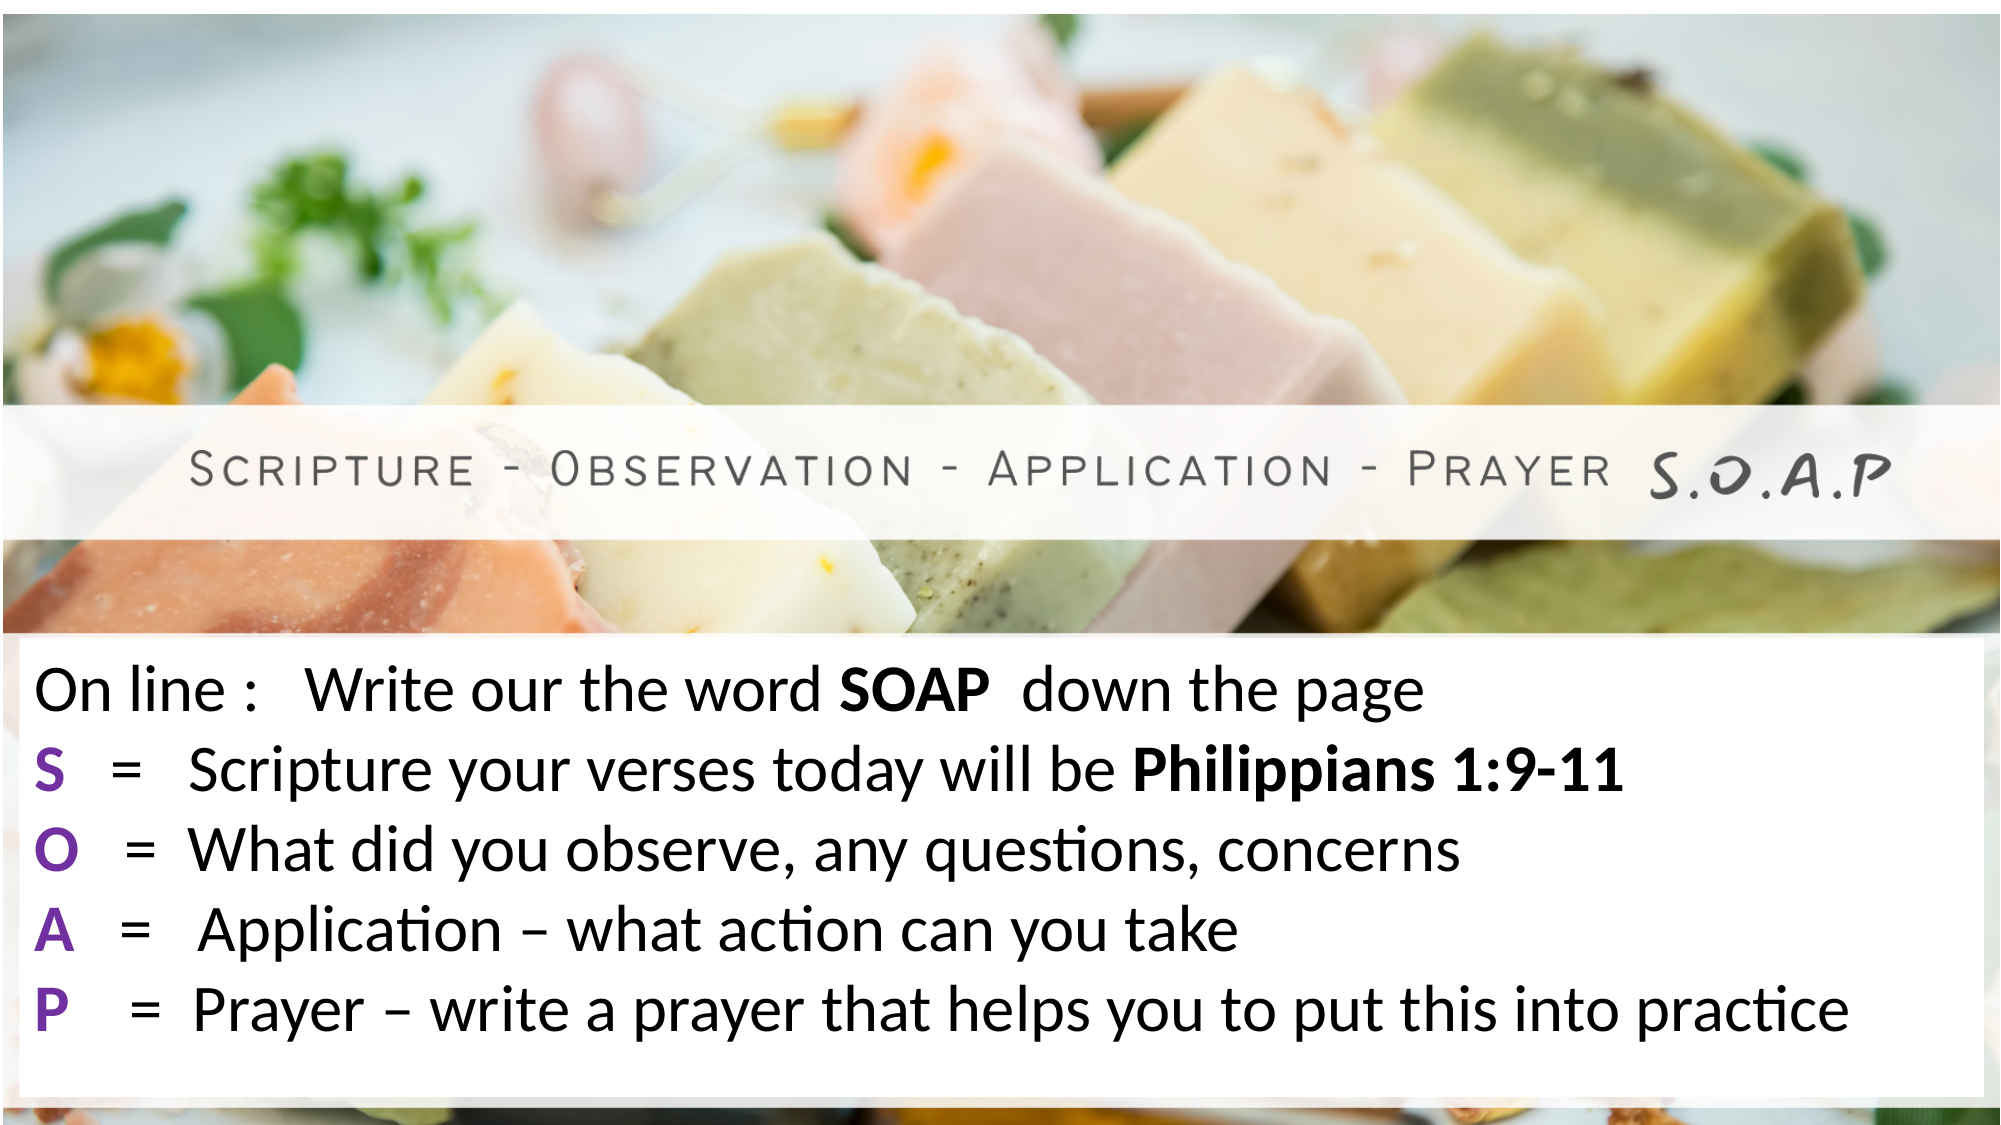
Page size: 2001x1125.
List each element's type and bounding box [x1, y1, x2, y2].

list [3, 14, 2000, 1125]
